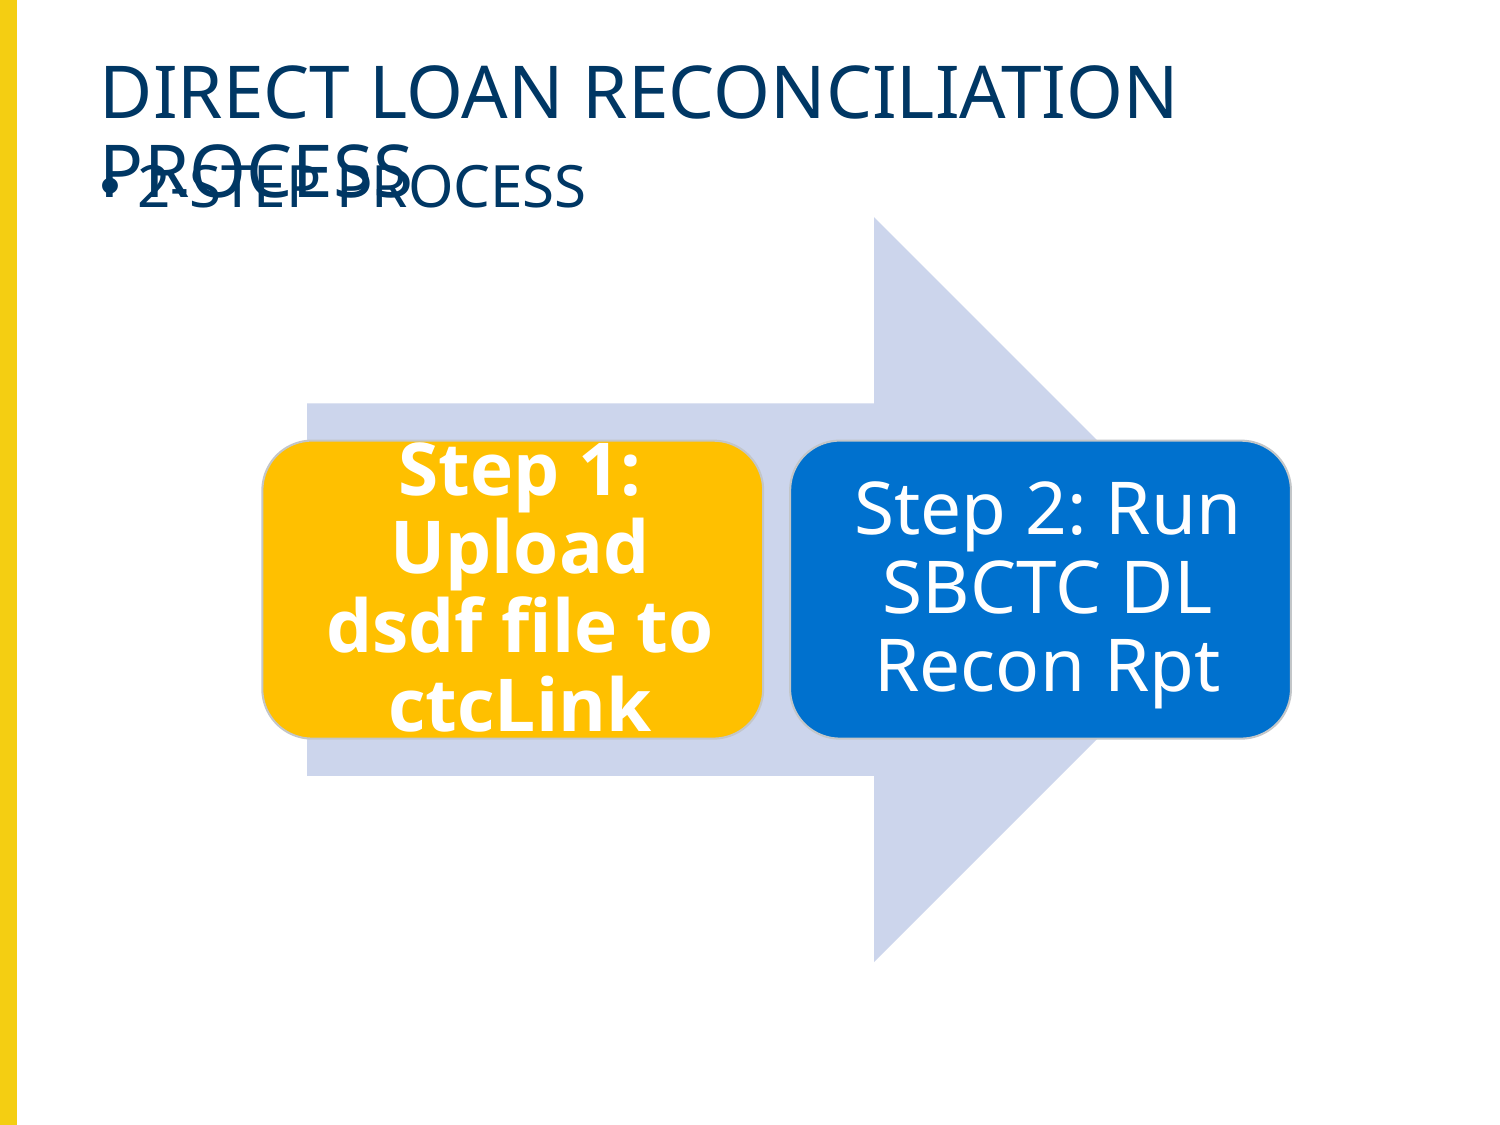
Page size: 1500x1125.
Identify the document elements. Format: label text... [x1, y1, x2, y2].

title DIRECT LOAN RECONCILIATION PROCESS [85, 48, 1448, 149]
list 2-STEP PROCESS [85, 149, 1453, 1008]
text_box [224, 217, 1330, 962]
